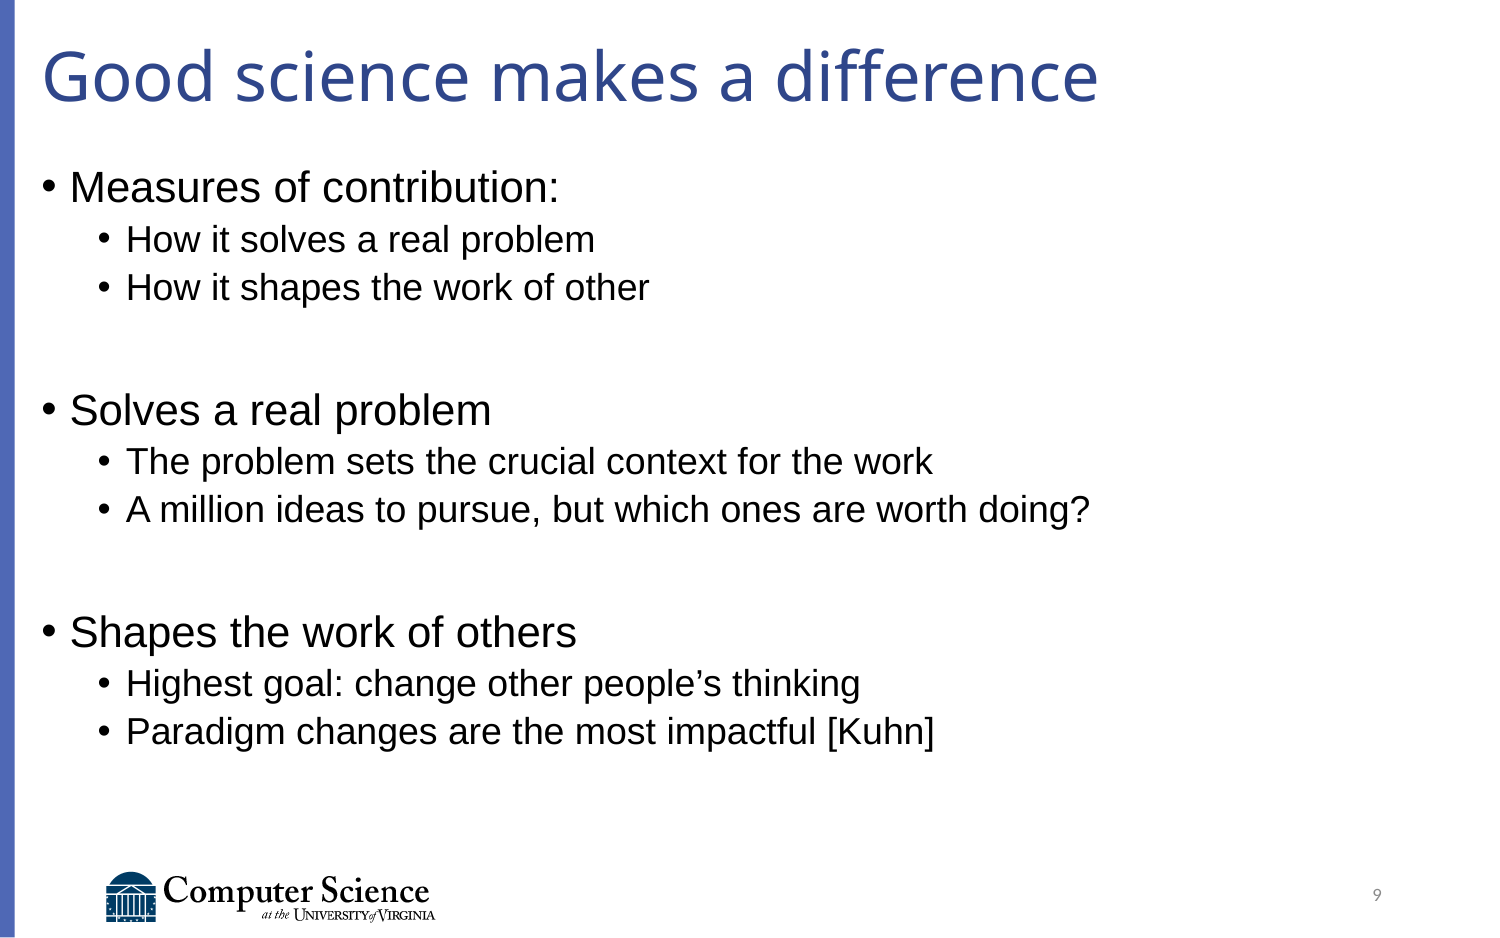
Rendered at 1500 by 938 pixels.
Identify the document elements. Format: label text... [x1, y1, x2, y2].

picture [103, 870, 441, 923]
title Good science makes a difference [26, 14, 1483, 145]
list Measures of contribution: How it solves a real problem How it shapes the work of other Solves a real problem The problem sets the crucial context for the work A million ideas to pursue, but which ones are worth doing? Shapes the work of others Highest goal: change other people’s thinking Paradigm changes are the most impactful [Kuhn] [26, 157, 1483, 845]
slide_number 9 [1059, 868, 1397, 919]
